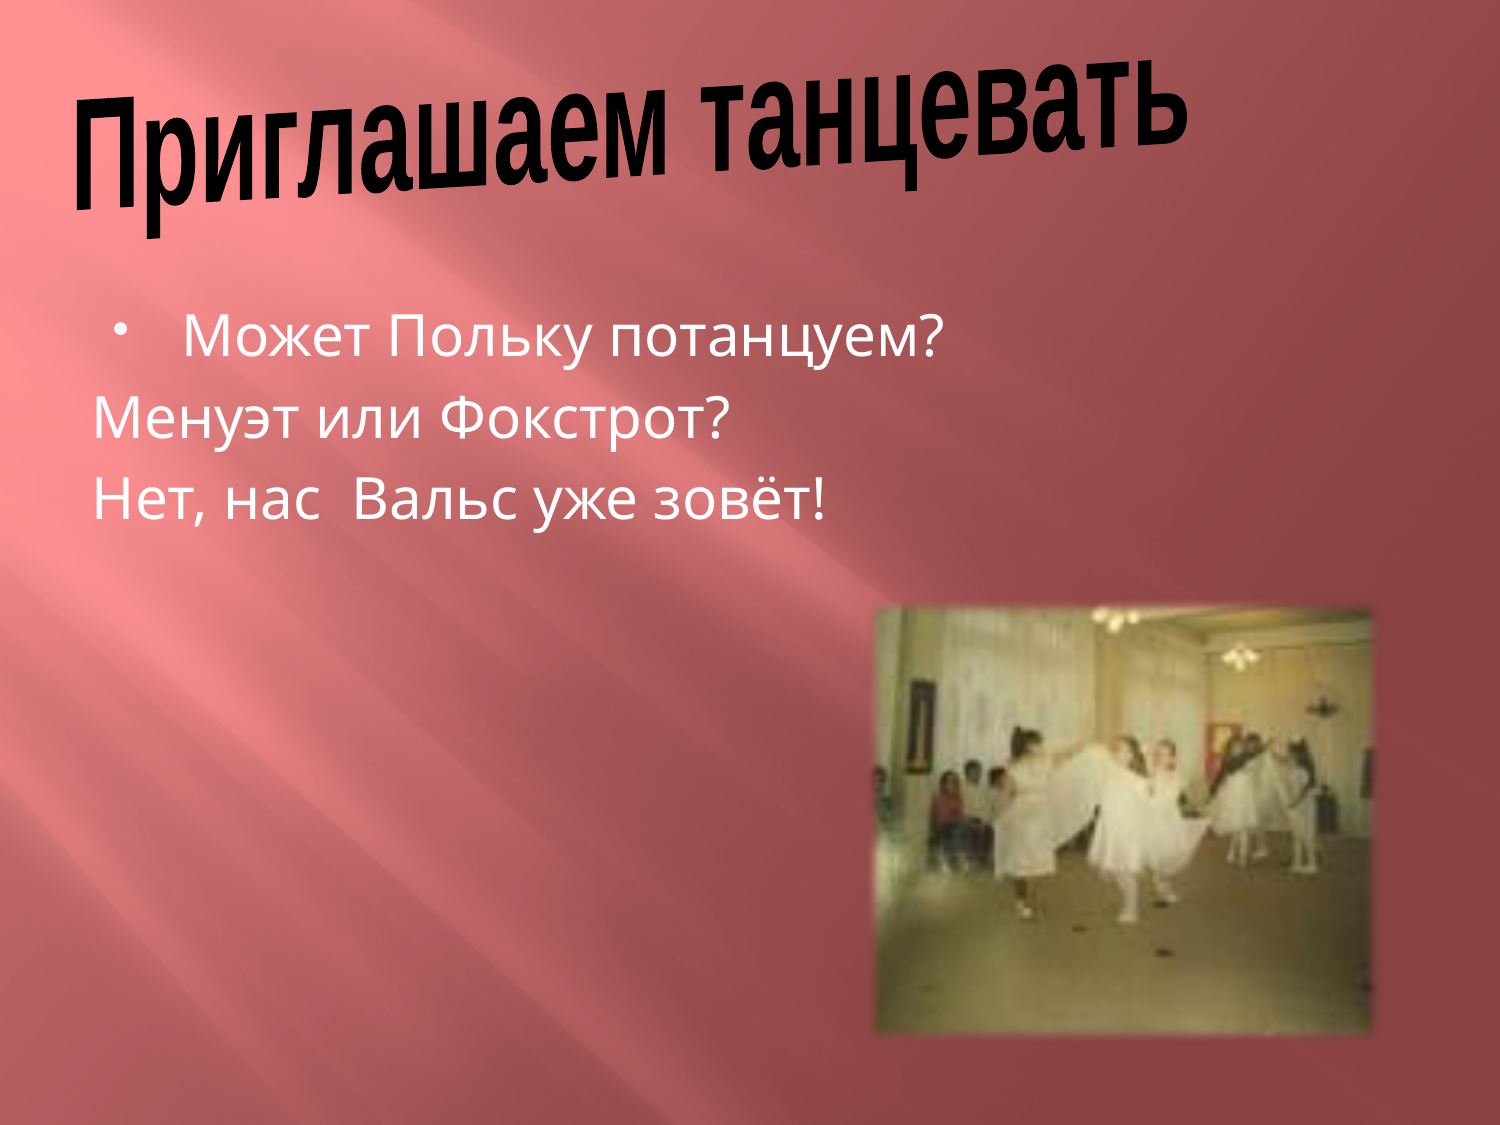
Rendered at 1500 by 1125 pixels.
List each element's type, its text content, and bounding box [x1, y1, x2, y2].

list Может Польку потанцуем? Менуэт или Фокстрот? Нет, нас Вальс уже зовёт! [76, 290, 1427, 1035]
picture [865, 597, 1382, 1044]
